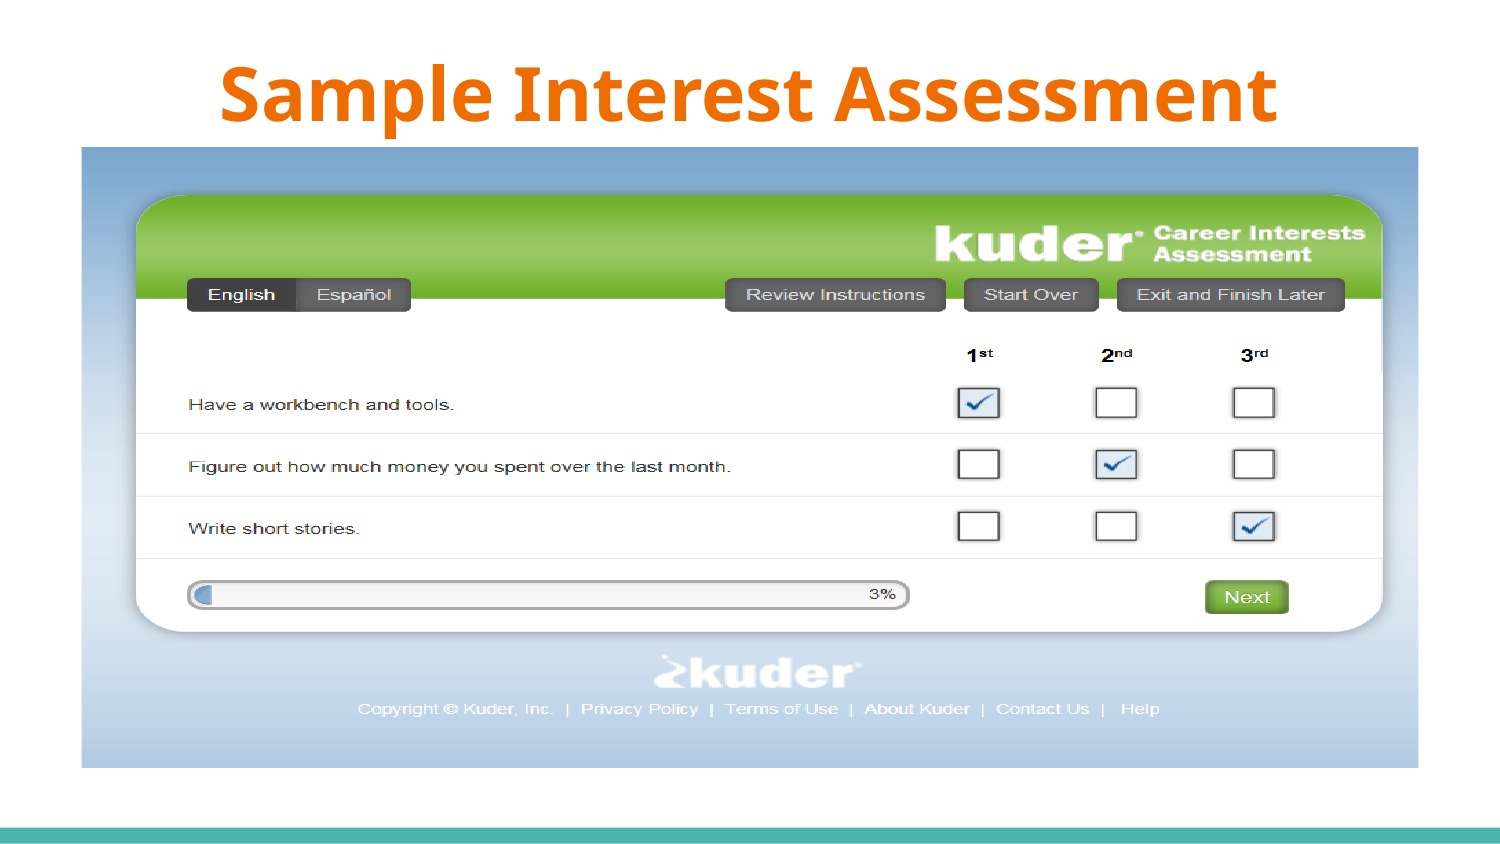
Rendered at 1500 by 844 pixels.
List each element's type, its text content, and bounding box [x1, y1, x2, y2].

picture [81, 147, 1419, 768]
title Sample Interest Assessment Questions [51, 31, 1449, 148]
